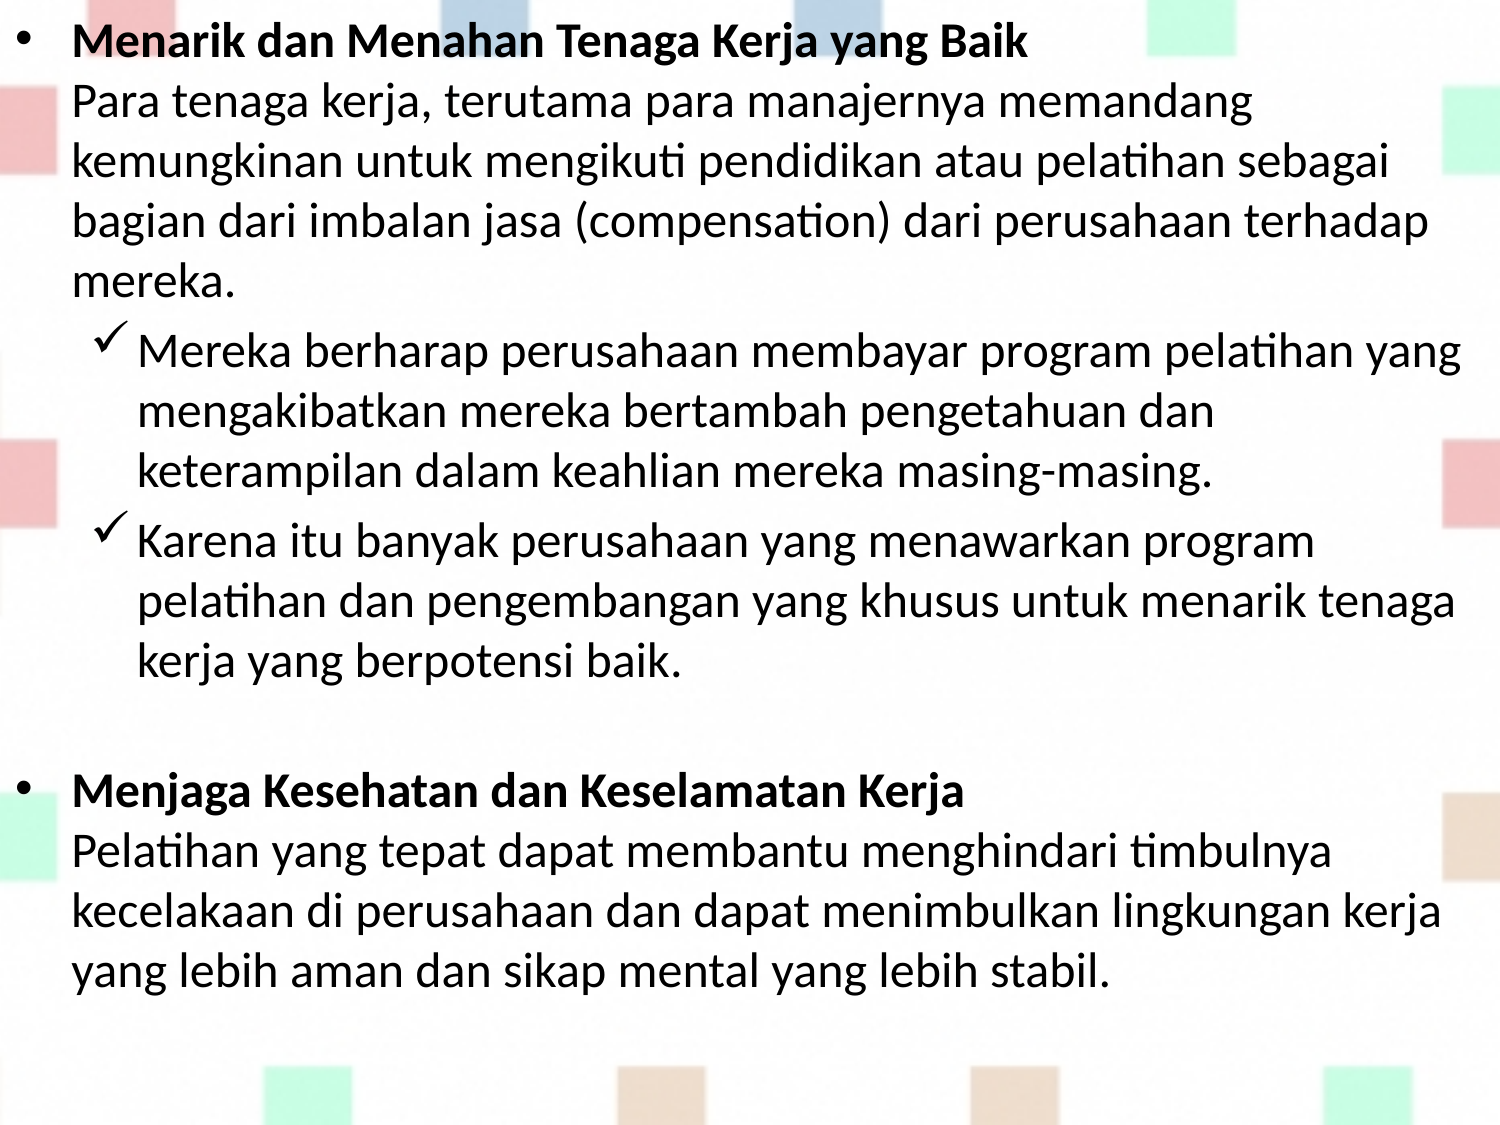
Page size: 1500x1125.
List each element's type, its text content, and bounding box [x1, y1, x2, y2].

list Menarik dan Menahan Tenaga Kerja yang Baik Para tenaga kerja, terutama para manajernya memandang kemungkinan untuk mengikuti pendidikan atau pelatihan sebagai bagian dari imbalan jasa (compensation) dari perusahaan terhadap mereka. Mereka berharap perusahaan membayar program pelatihan yang mengakibatkan mereka bertambah pengetahuan dan keterampilan dalam keahlian mereka masing-masing. Karena itu banyak perusahaan yang menawarkan program pelatihan dan pengembangan yang khusus untuk menarik tenaga kerja yang berpotensi baik. Menjaga Kesehatan dan Keselamatan Kerja Pelatihan yang tepat dapat membantu menghindari timbulnya kecelakaan di perusahaan dan dapat menimbulkan lingkungan kerja yang lebih aman dan sikap mental yang lebih stabil. [0, 0, 1500, 1125]
